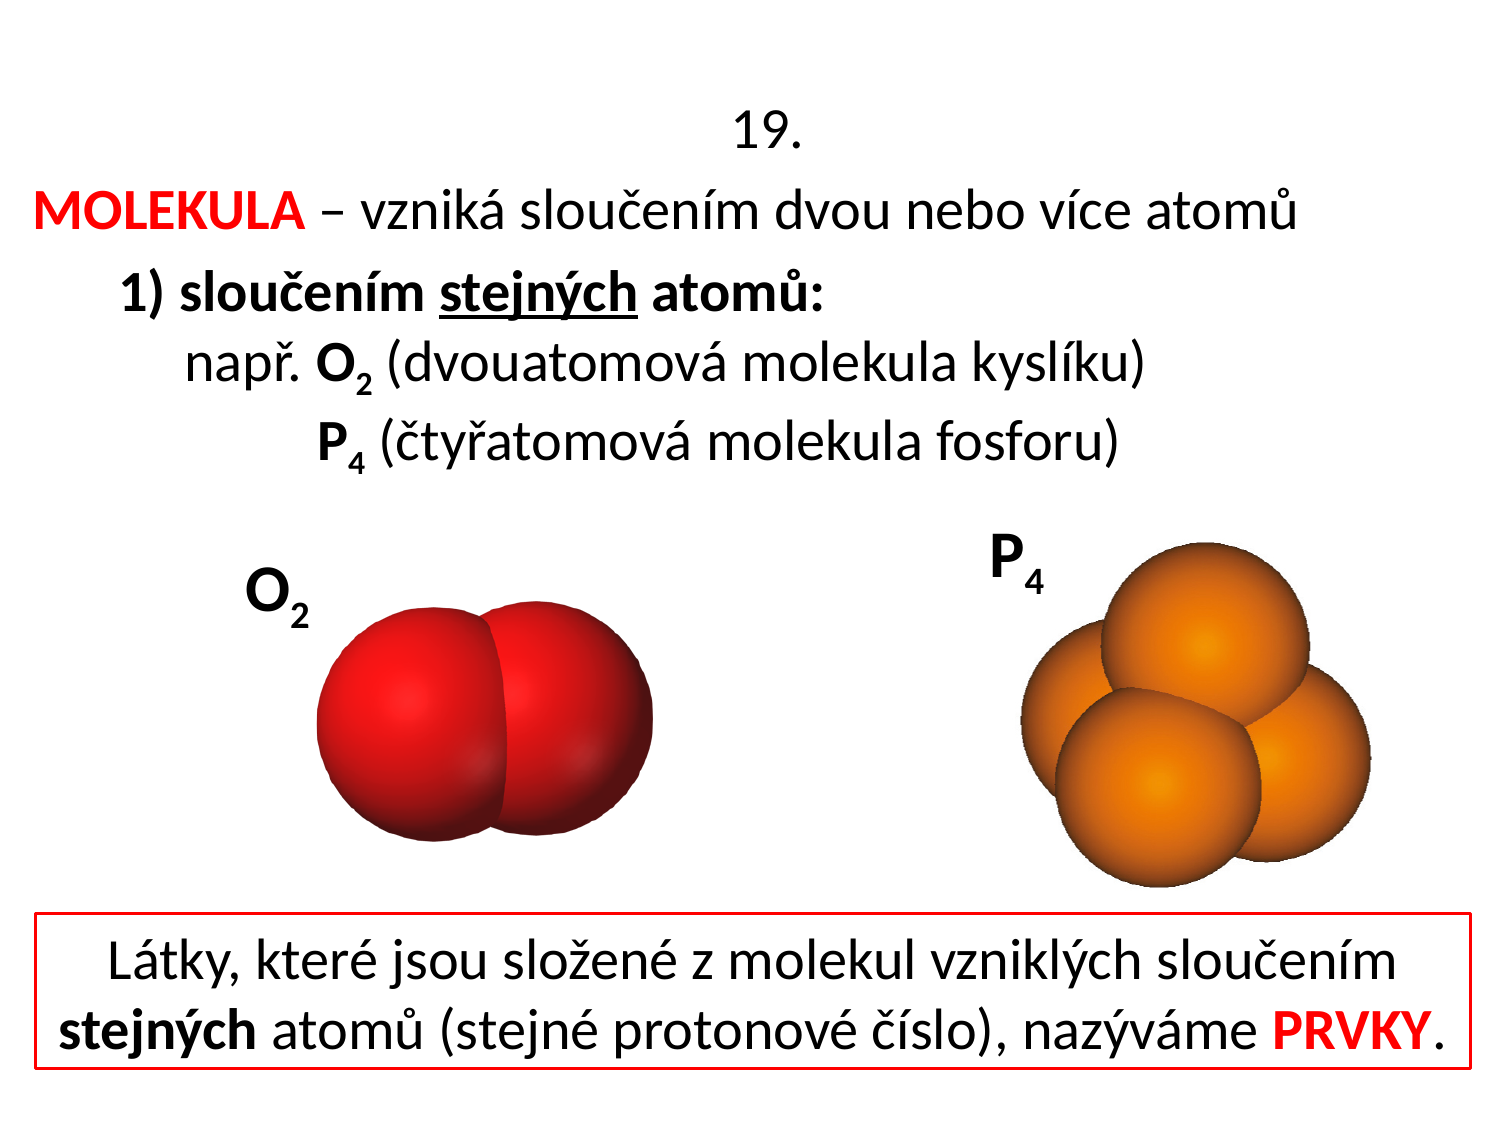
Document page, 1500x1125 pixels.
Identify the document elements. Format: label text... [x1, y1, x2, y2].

subtitle 19. MOLEKULA – vzniká sloučením dvou nebo více atomů 1) sloučením stejných atomů: např. O2 (dvouatomová molekula kyslíku) P4 (čtyřatomová molekula fosforu) [17, 82, 1500, 492]
text_box Látky, které jsou složené z molekul vzniklých sloučením stejných atomů (stejné protonové číslo), nazýváme PRVKY. [35, 913, 1471, 1069]
text_box P4 [974, 503, 1081, 610]
picture [229, 584, 739, 859]
text_box O2 [230, 537, 337, 582]
picture [1009, 526, 1384, 894]
